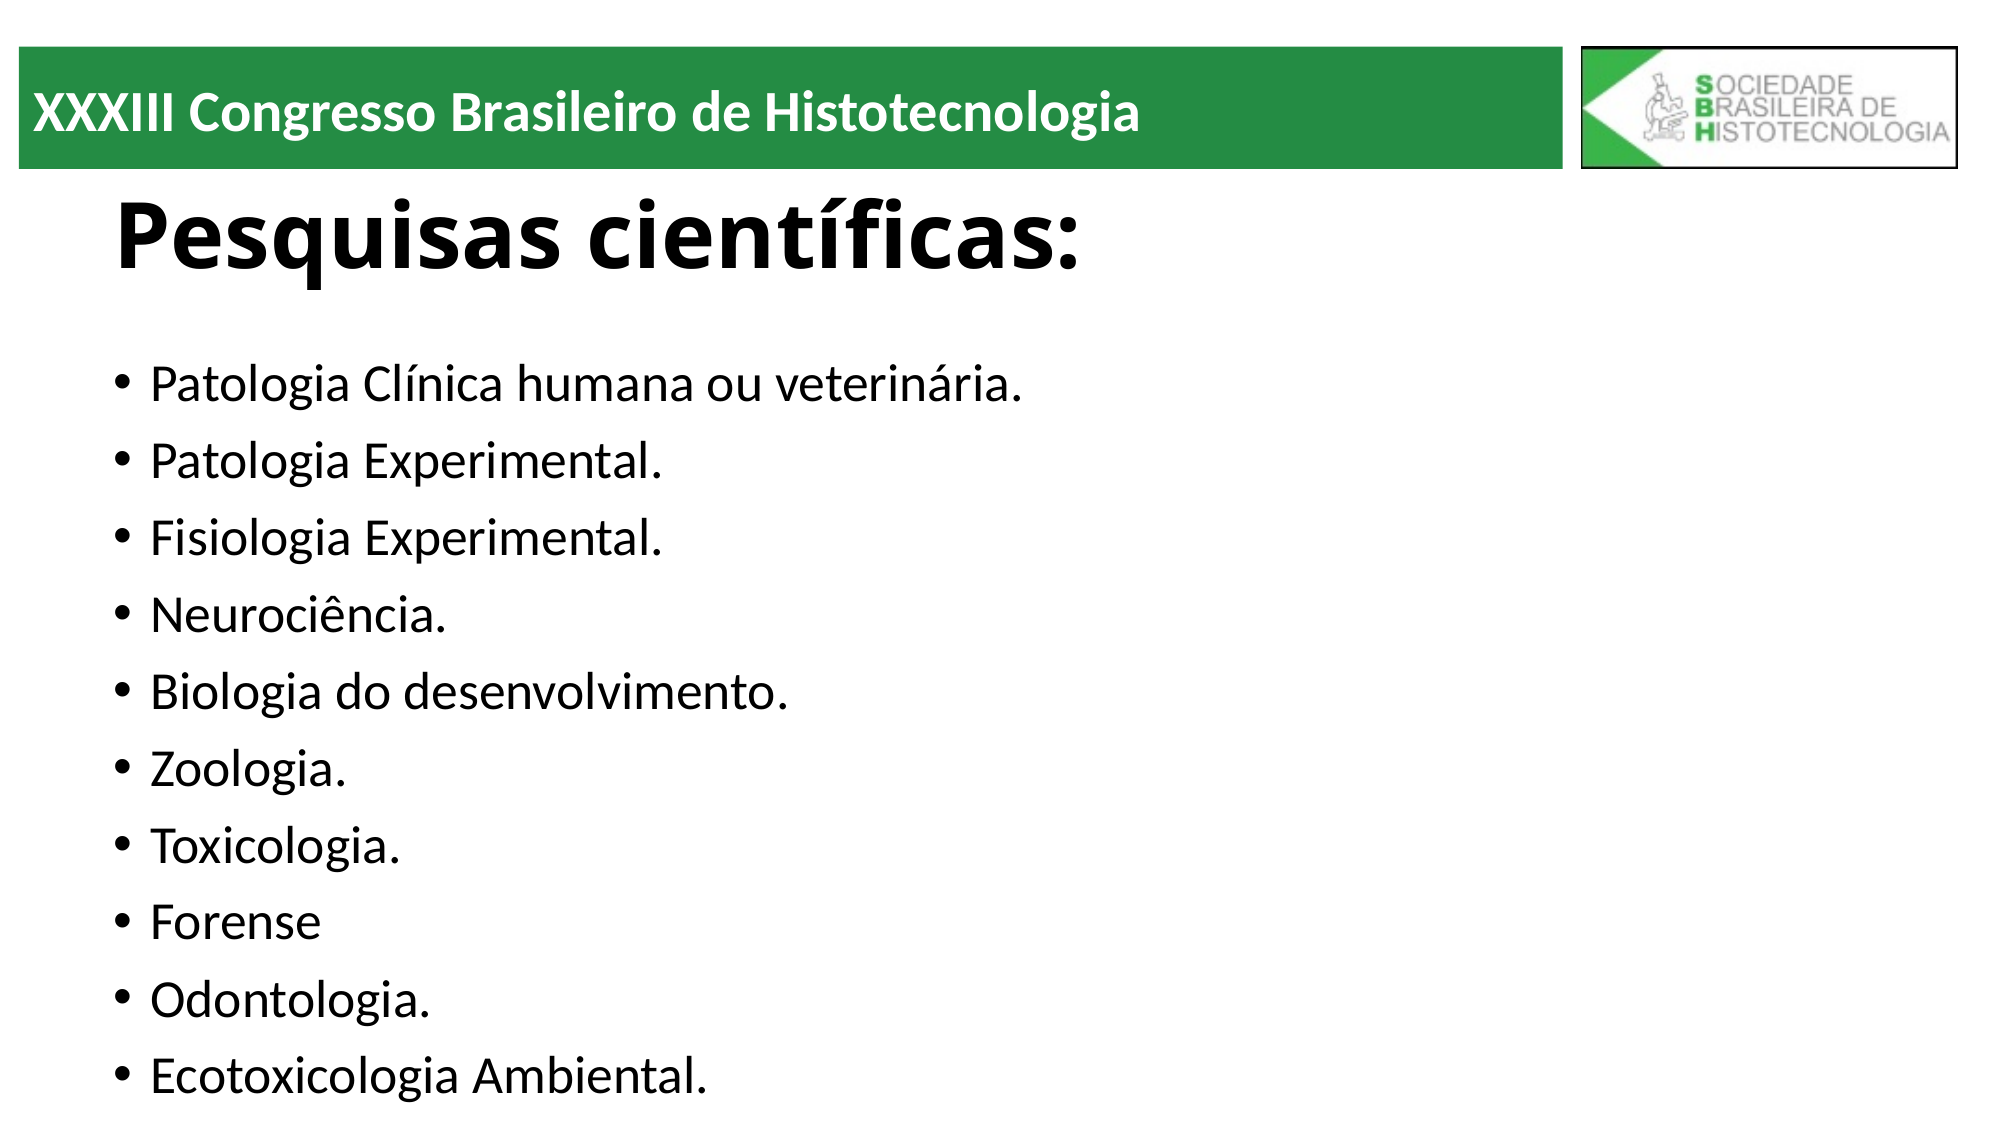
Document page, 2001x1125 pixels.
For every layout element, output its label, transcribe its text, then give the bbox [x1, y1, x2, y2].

list Patologia Clínica humana ou veterinária. Patologia Experimental. Fisiologia Experimental. Neurociência. Biologia do desenvolvimento. Zoologia. Toxicologia. Forense Odontologia. Ecotoxicologia Ambiental. [98, 347, 1824, 1114]
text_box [18, 46, 1958, 169]
title Pesquisas científicas: [98, 169, 1824, 347]
